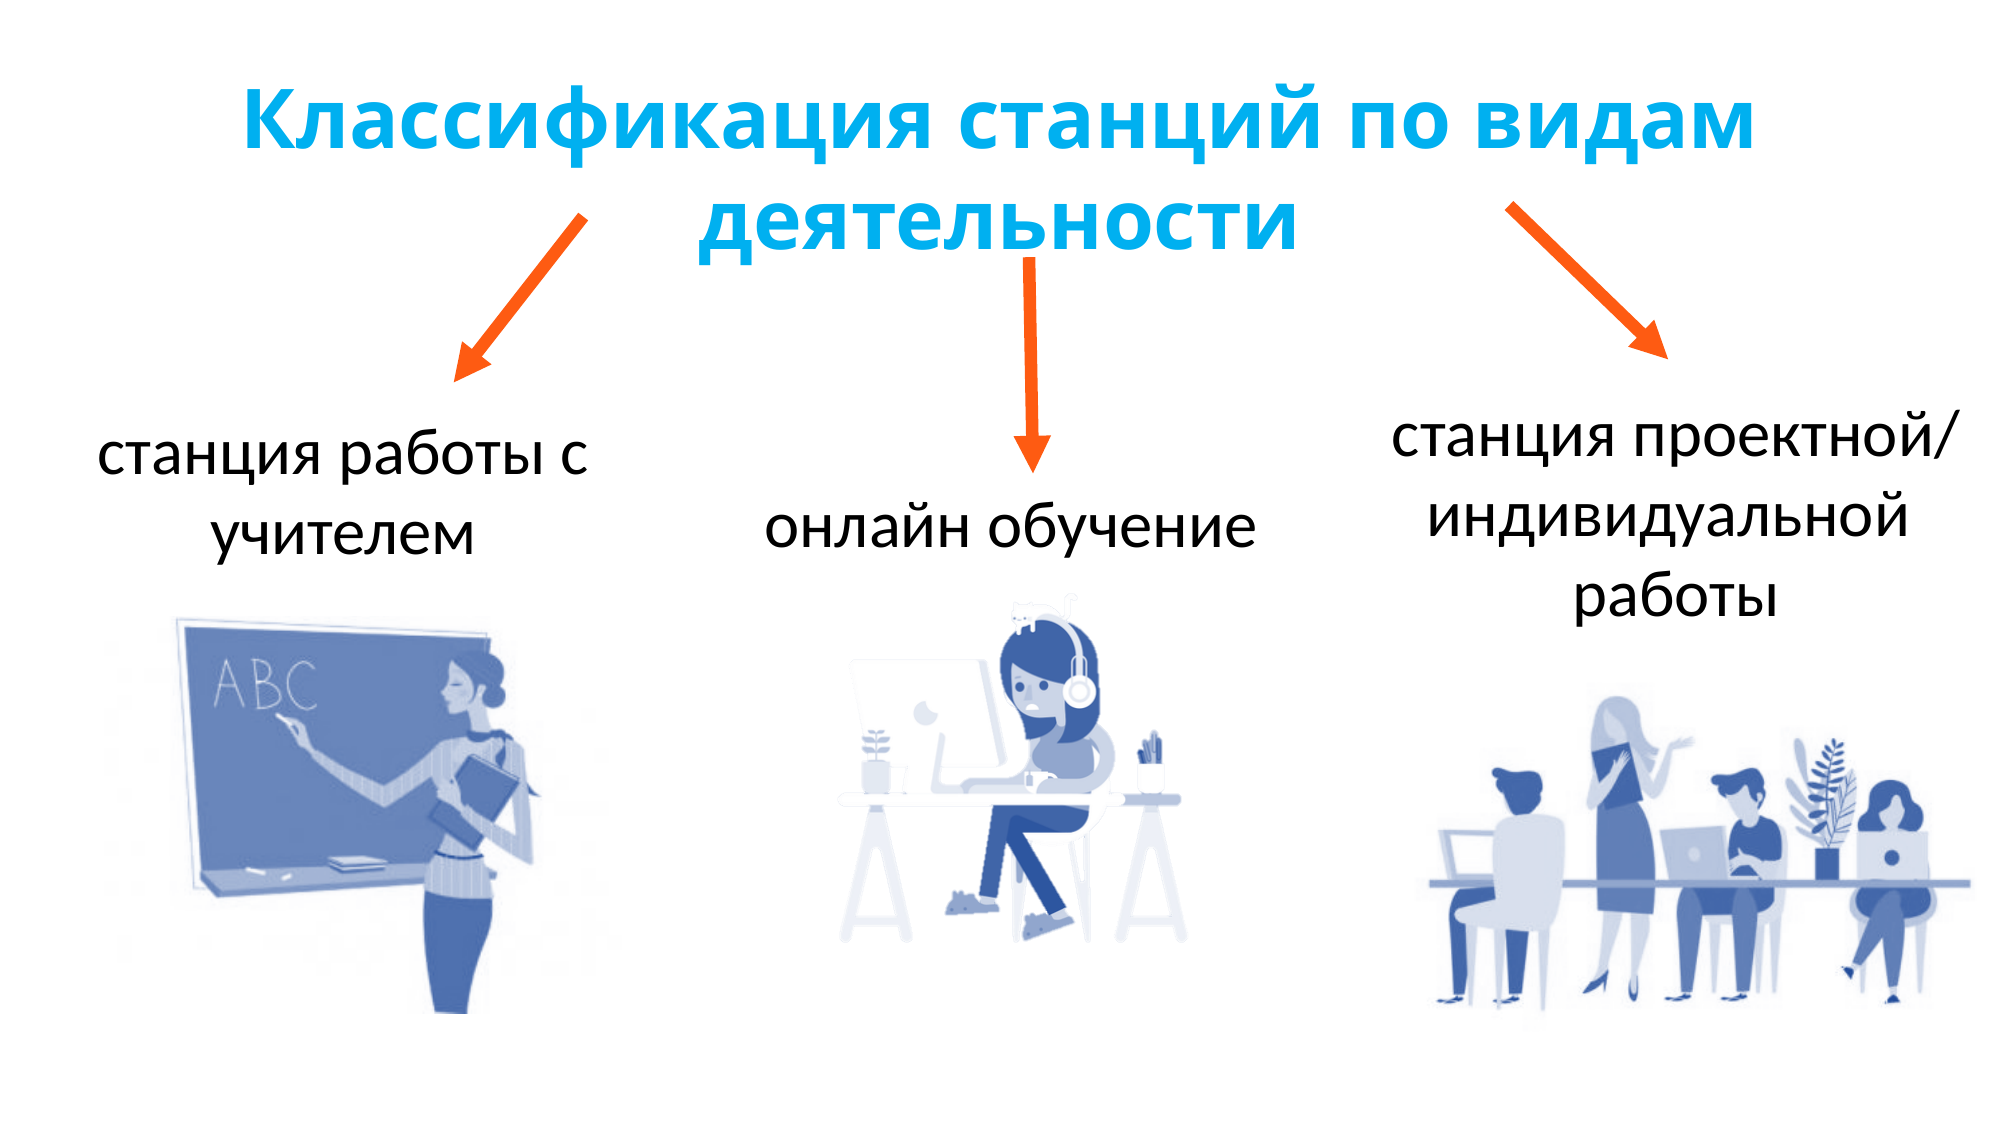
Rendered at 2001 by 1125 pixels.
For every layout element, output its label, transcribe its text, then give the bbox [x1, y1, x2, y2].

picture [92, 616, 625, 1014]
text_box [1509, 205, 1669, 360]
picture [719, 572, 1316, 979]
title Классификация станций по видам деятельности [137, 59, 1863, 278]
text_box станция проектной/ индивидуальной работы [1374, 382, 1978, 638]
text_box онлайн обучение [749, 473, 1288, 568]
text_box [453, 216, 584, 383]
picture [1401, 680, 2000, 1034]
text_box станция работы с учителем [62, 400, 625, 575]
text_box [1029, 257, 1033, 474]
